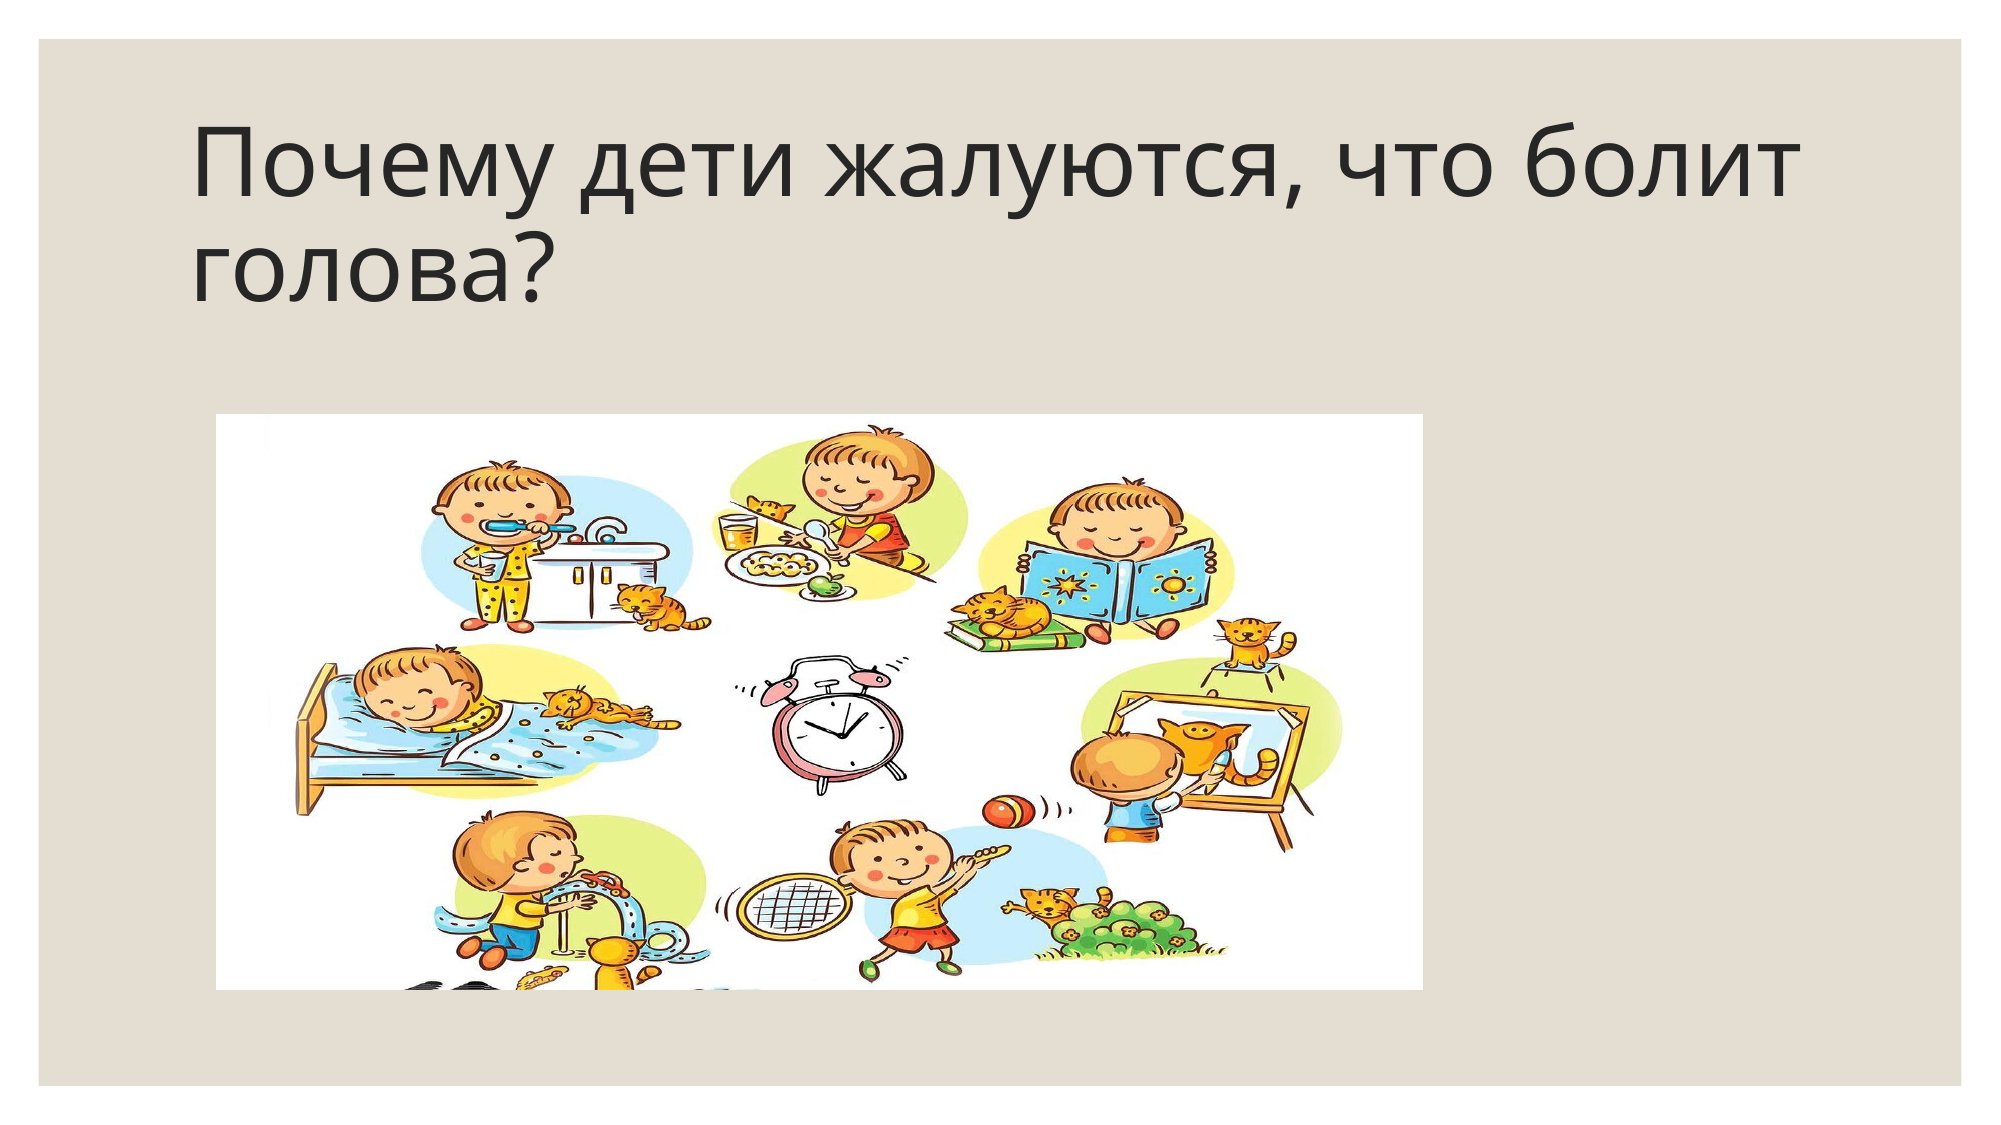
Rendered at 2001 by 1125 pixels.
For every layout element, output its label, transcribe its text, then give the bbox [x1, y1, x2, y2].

picture [216, 414, 1423, 990]
title Почему дети жалуются, что болит голова? [174, 105, 1825, 331]
list [174, 345, 1825, 1125]
